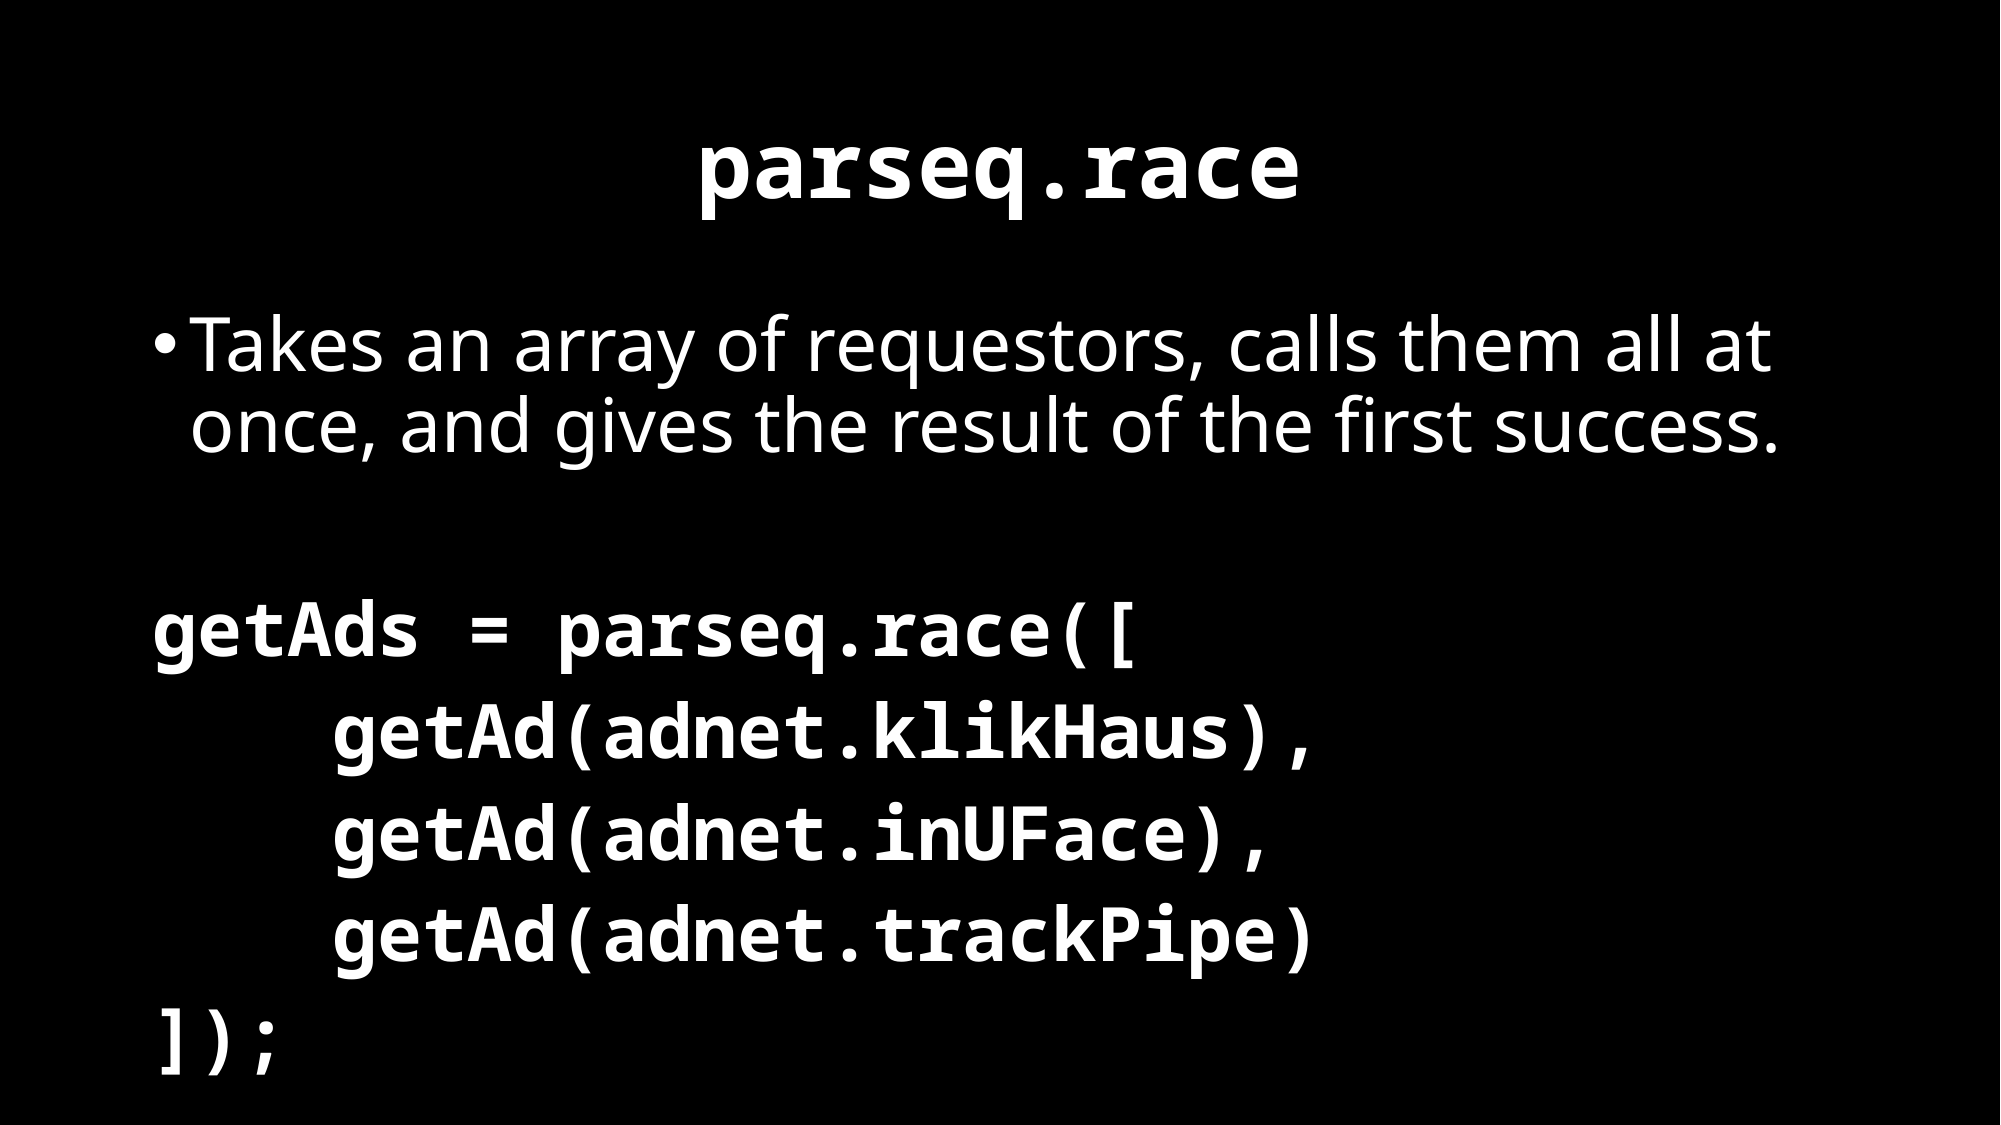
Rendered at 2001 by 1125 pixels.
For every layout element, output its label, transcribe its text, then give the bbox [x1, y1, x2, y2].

title parseq.race [137, 59, 1863, 278]
list Takes an array of requestors, calls them all at once, and gives the result of the first success. getAds = parseq.race([ getAd(adnet.klikHaus), getAd(adnet.inUFace), getAd(adnet.trackPipe) ]); [137, 299, 1863, 1106]
